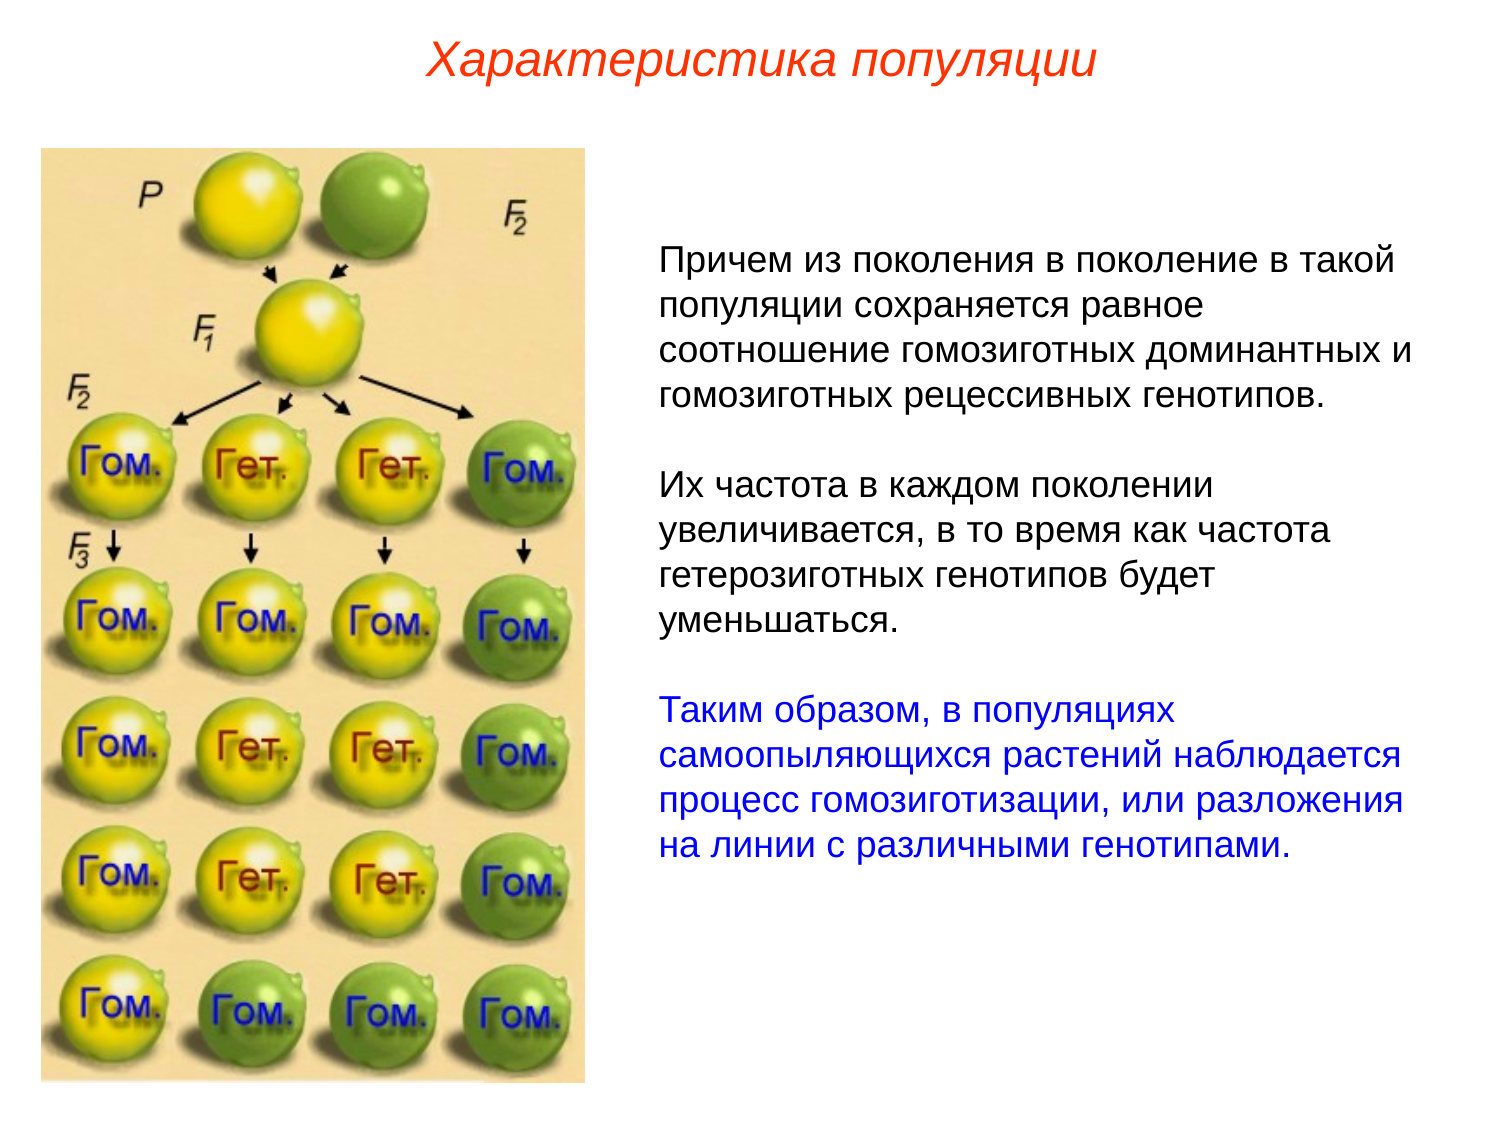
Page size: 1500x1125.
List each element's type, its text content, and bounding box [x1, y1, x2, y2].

picture [40, 148, 585, 1083]
text_box Характеристика популяции [230, 18, 1294, 94]
text_box Причем из поколения в поколение в такой популяции сохраняется равное соотношение гомозиготных доминантных и гомозиготных рецессивных генотипов. Их частота в каждом поколении увеличивается, в то время как частота гетерозиготных генотипов будет уменьшаться. Таким образом, в популяциях самоопыляющихся растений наблюдается процесс гомозиготизации, или разложения на линии с различными генотипами. [643, 227, 1447, 873]
